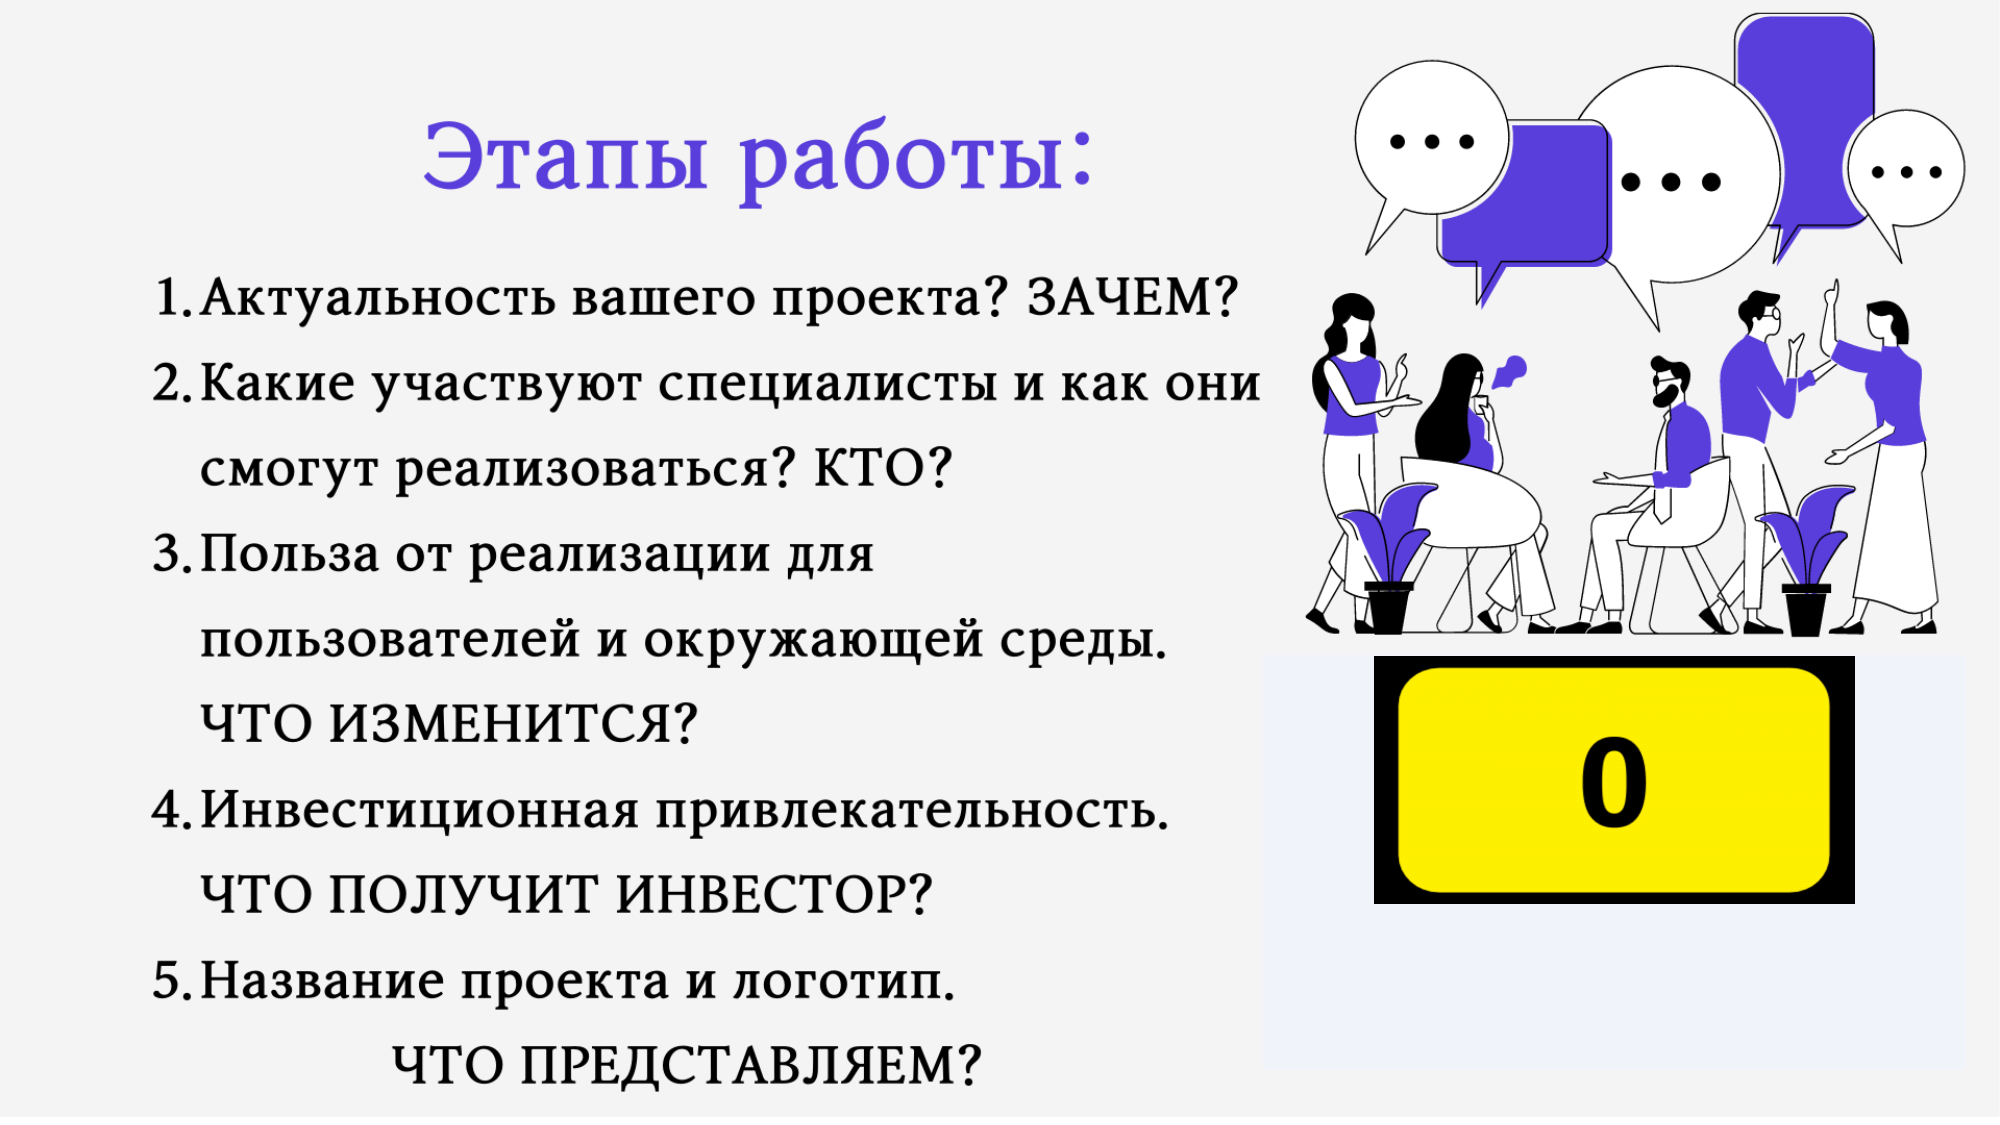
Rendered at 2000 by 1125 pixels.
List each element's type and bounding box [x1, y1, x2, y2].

text_box [1373, 655, 1856, 905]
picture [0, 0, 2000, 1118]
